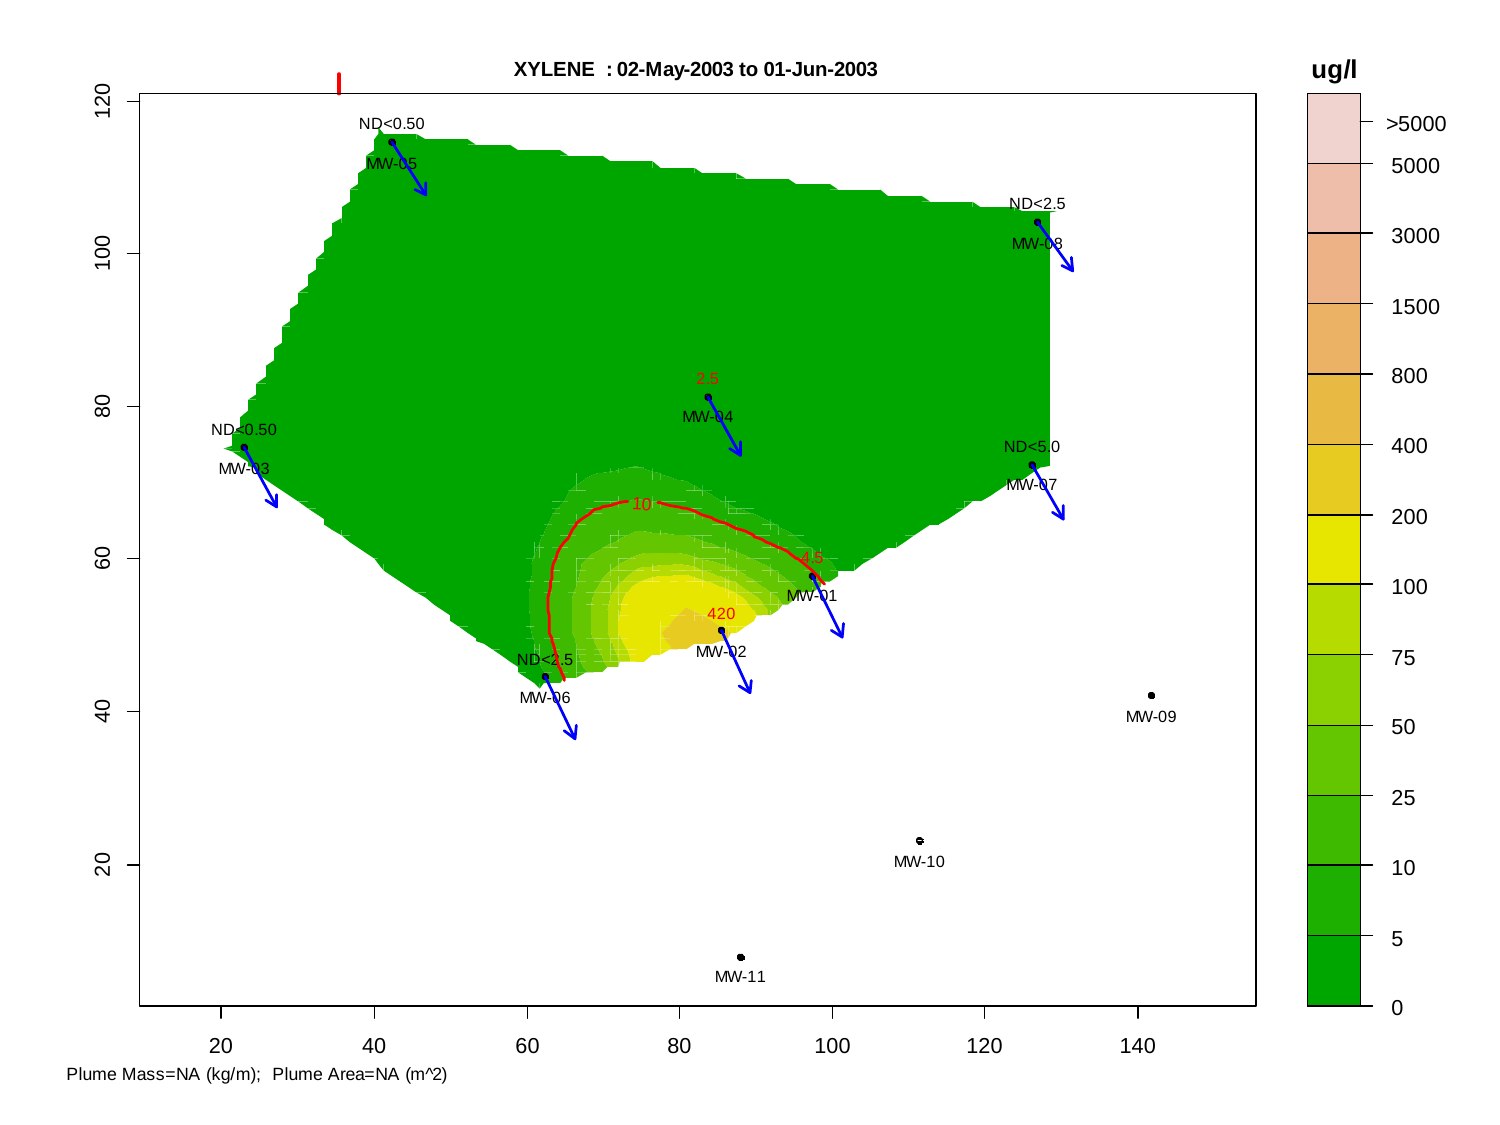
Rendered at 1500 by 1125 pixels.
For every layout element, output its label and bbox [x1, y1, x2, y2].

picture [33, 41, 1467, 1084]
